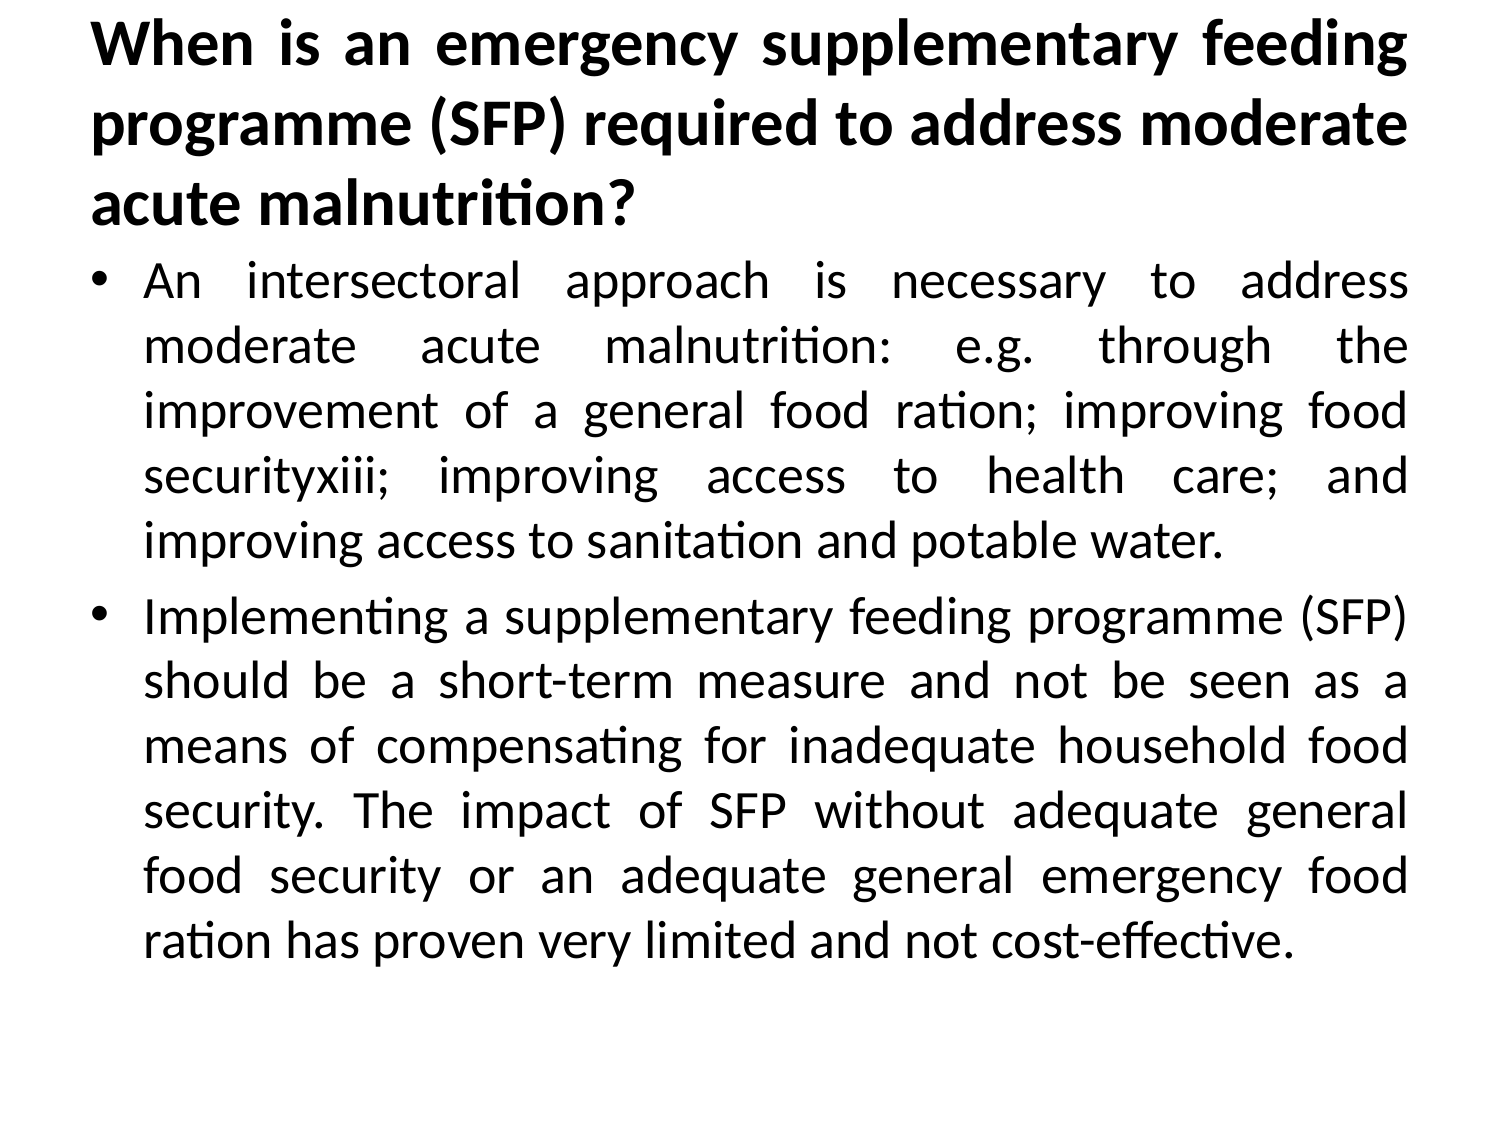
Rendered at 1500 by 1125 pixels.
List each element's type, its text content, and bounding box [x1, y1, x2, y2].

list An intersectoral approach is necessary to address moderate acute malnutrition: e.g. through the improvement of a general food ration; improving food securityxiii; improving access to health care; and improving access to sanitation and potable water. Implementing a supplementary feeding programme (SFP) should be a short-term measure and not be seen as a means of compensating for inadequate household food security. The impact of SFP without adequate general food security or an adequate general emergency food ration has proven very limited and not cost-effective. [75, 237, 1425, 1005]
title When is an emergency supplementary feeding programme (SFP) required to address moderate acute malnutrition? [75, 24, 1425, 213]
